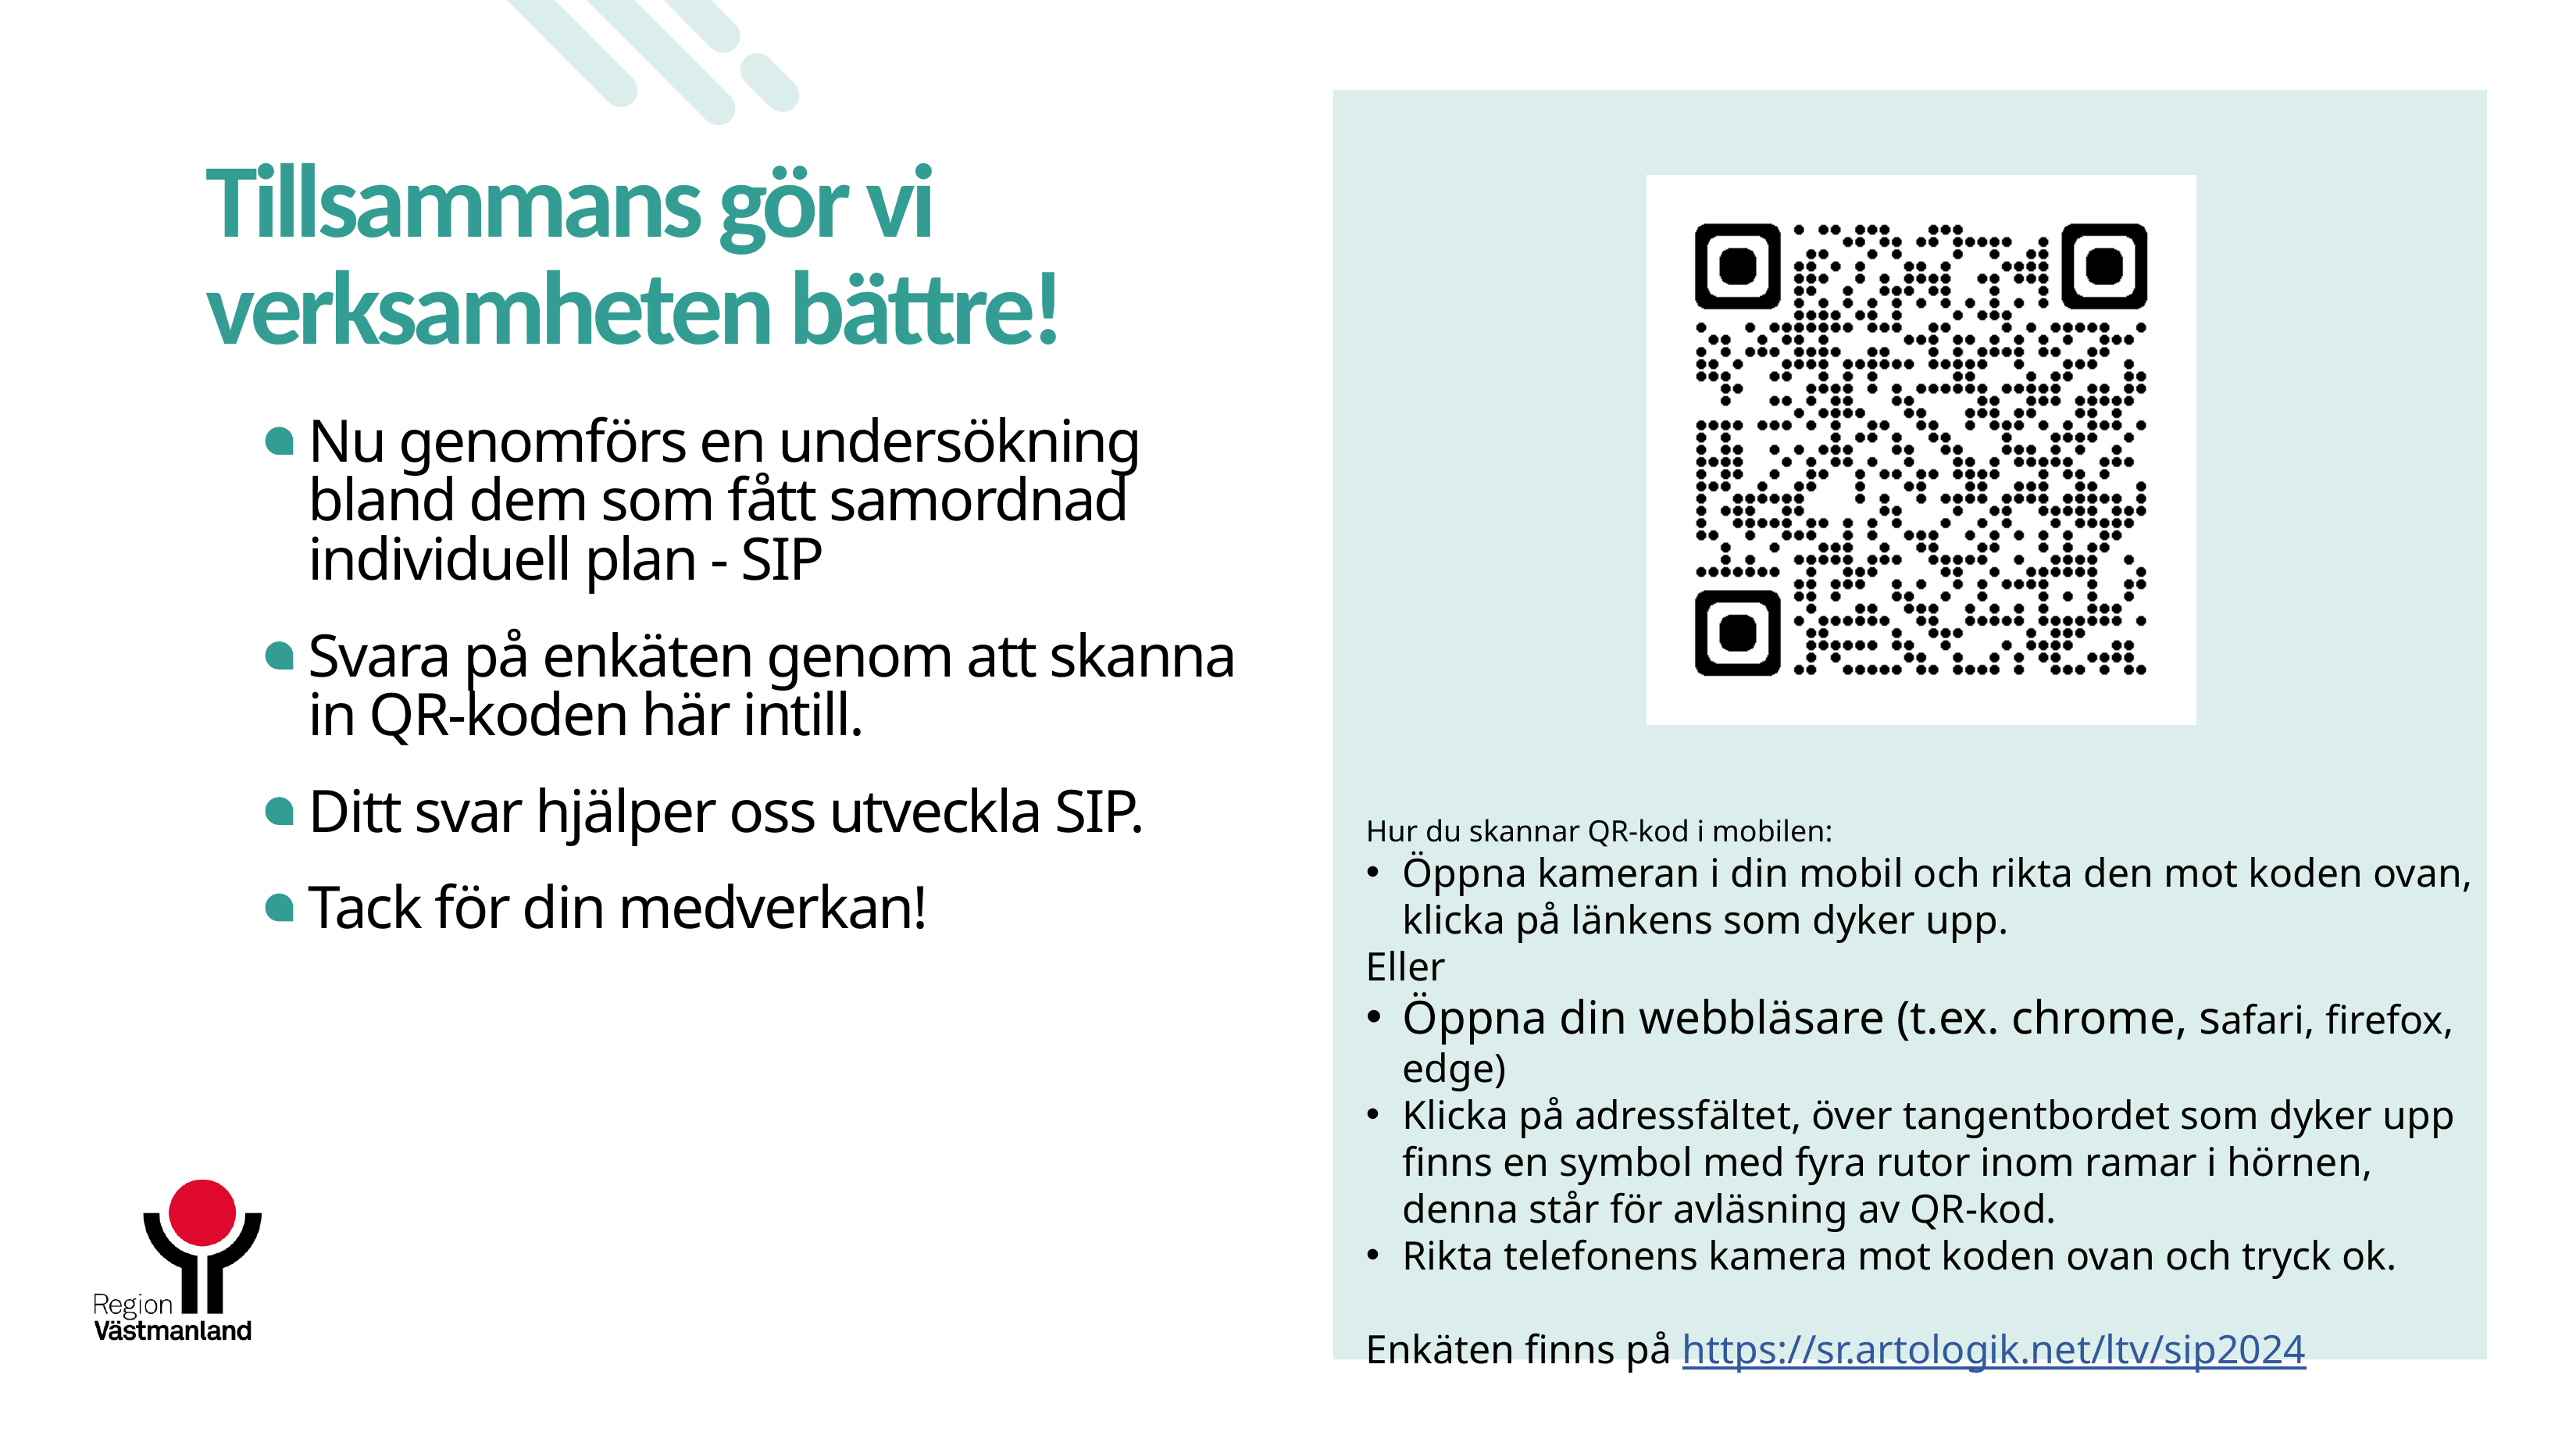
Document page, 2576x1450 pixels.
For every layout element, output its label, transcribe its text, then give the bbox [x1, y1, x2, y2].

text_box Hur du skannar QR-kod i mobilen: Öppna kameran i din mobil och rikta den mot koden ovan, klicka på länkens som dyker upp. Eller Öppna din webbläsare (t.ex. chrome, safari, firefox, edge) Klicka på adressfältet, över tangentbordet som dyker upp finns en symbol med fyra rutor inom ramar i hörnen, denna står för avläsning av QR-kod. Rikta telefonens kamera mot koden ovan och tryck ok. Enkäten finns på https://sr.artologik.net/ltv/sip2024 [1354, 806, 2489, 1384]
list Nu genomförs en undersökning bland dem som fått samordnad individuell plan - SIP Svara på enkäten genom att skanna in QR-koden här intill. Ditt svar hjälper oss utveckla SIP. Tack för din medverkan! [264, 414, 1268, 1107]
title Tillsammans gör vi verksamheten bättre! [205, 88, 1210, 375]
picture [66, 1127, 322, 1382]
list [1647, 175, 2197, 725]
